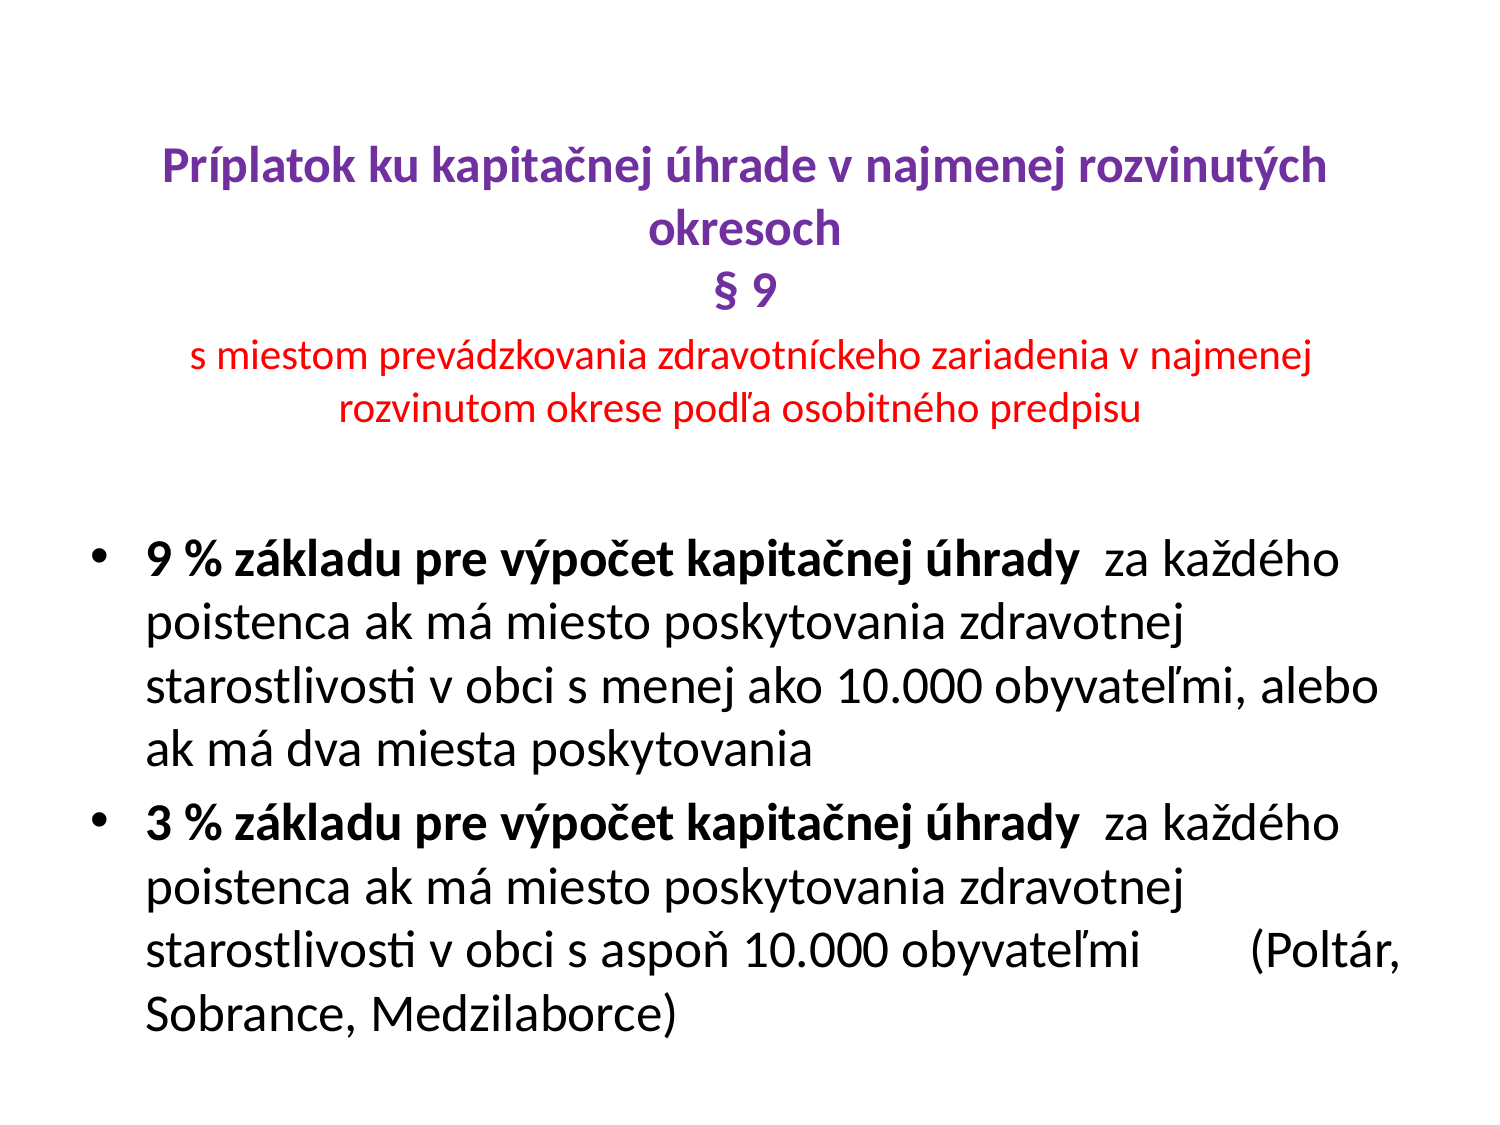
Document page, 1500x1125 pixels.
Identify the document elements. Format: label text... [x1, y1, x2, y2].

title Príplatok ku kapitačnej úhrade v najmenej rozvinutých okresoch § 9 s miestom prevádzkovania zdravotníckeho zariadenia v najmenej rozvinutom okrese podľa osobitného predpisu [70, 46, 1421, 516]
list 9 % základu pre výpočet kapitačnej úhrady za každého poistenca ak má miesto poskytovania zdravotnej starostlivosti v obci s menej ako 10.000 obyvateľmi, alebo ak má dva miesta poskytovania 3 % základu pre výpočet kapitačnej úhrady za každého poistenca ak má miesto poskytovania zdravotnej starostlivosti v obci s aspoň 10.000 obyvateľmi (Poltár, Sobrance, Medzilaborce) [75, 515, 1425, 1055]
